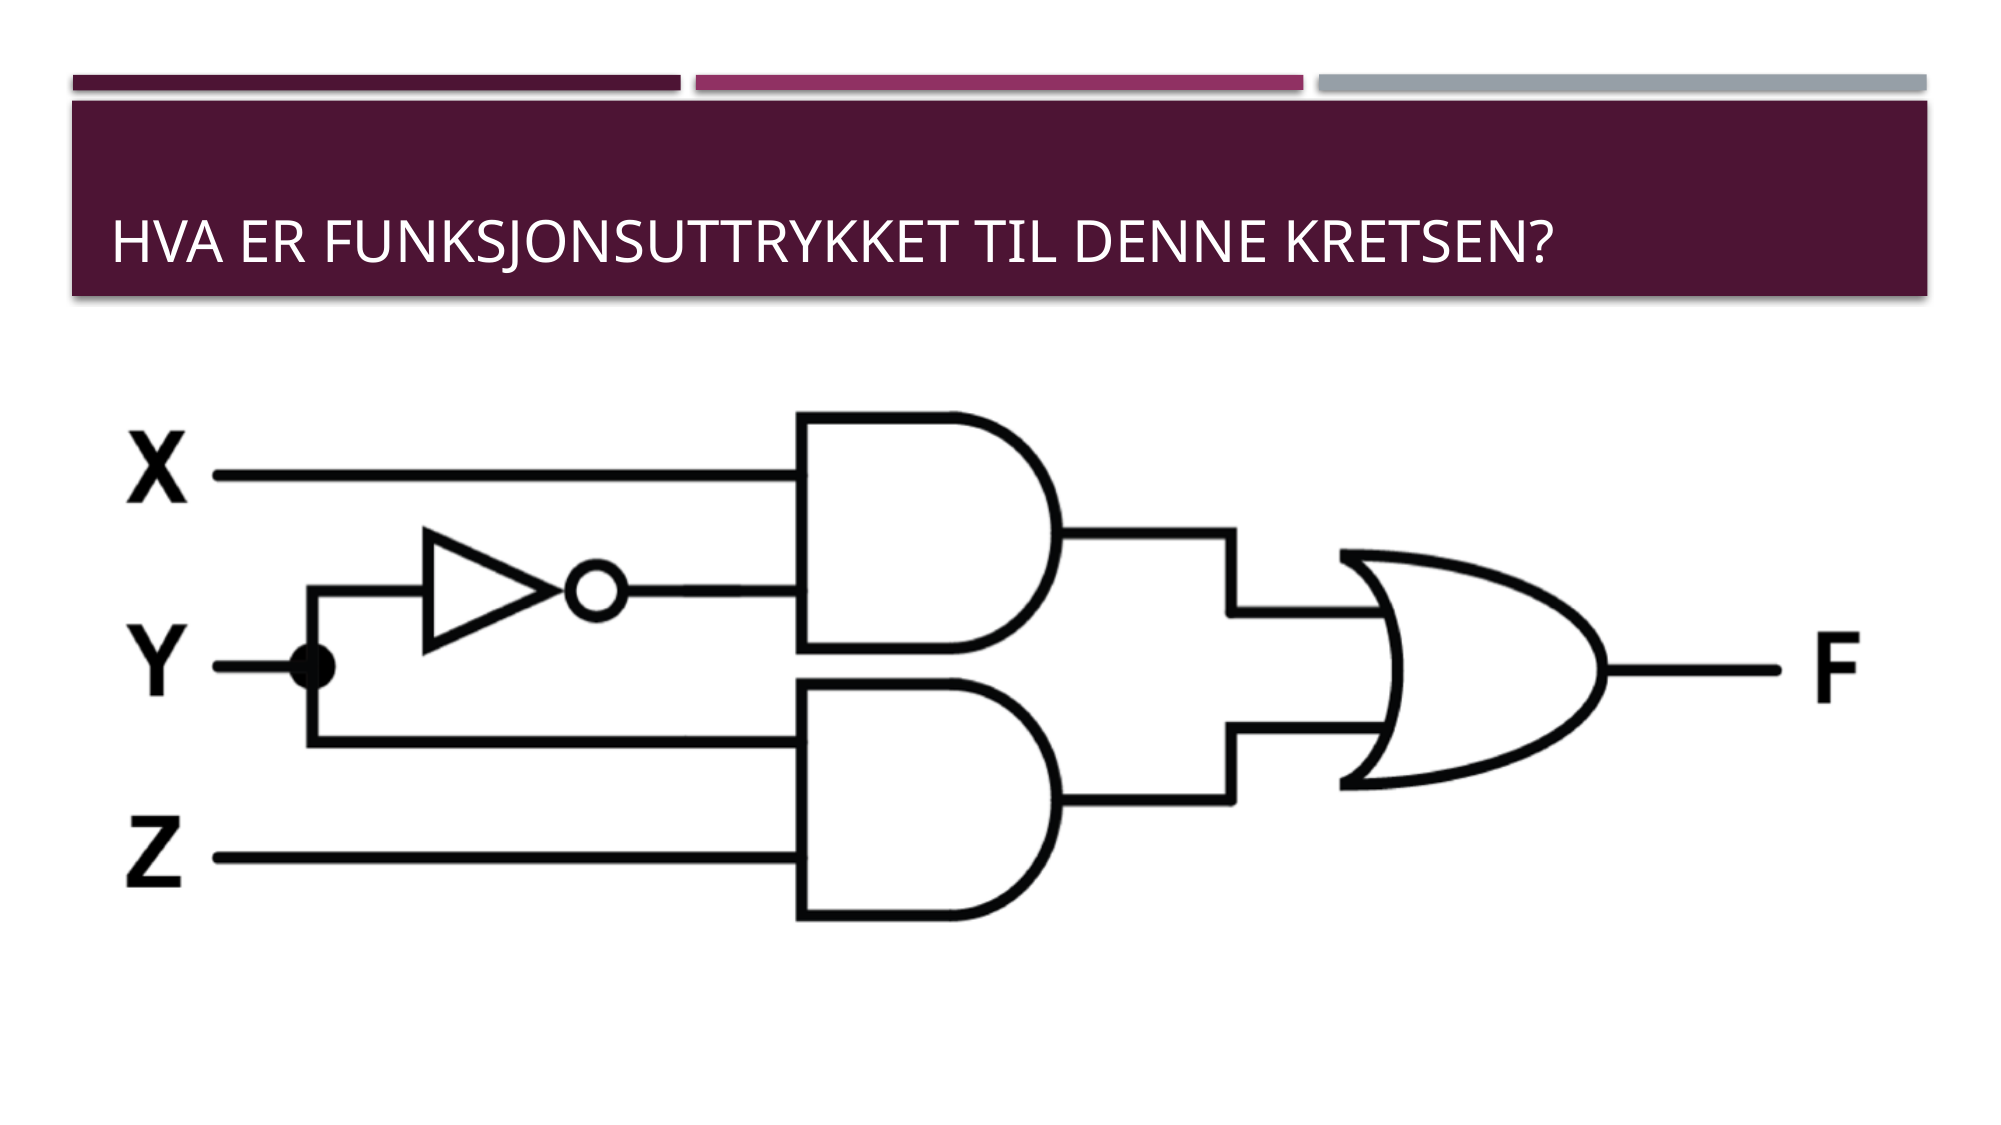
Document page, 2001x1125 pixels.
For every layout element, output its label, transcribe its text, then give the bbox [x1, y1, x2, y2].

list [94, 391, 1906, 928]
title Hva er funksjonsuttrykket til denne kretsen? [95, 115, 1905, 282]
